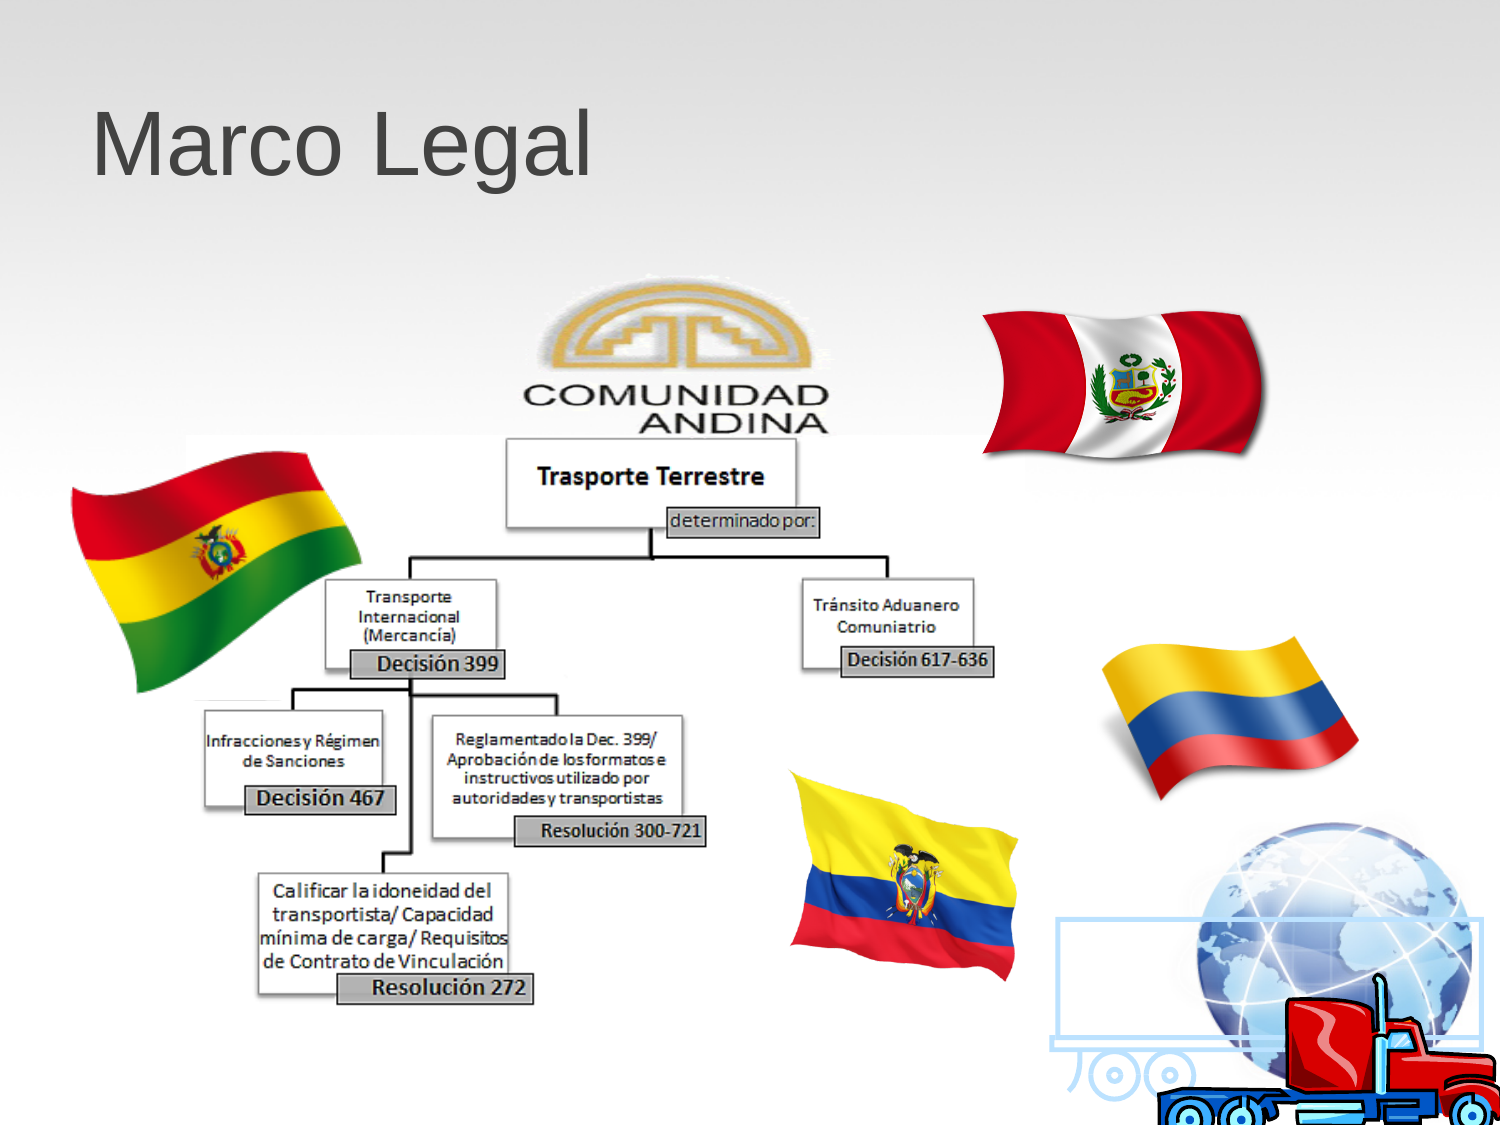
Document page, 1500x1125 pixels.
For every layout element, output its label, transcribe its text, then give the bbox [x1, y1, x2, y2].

title Marco Legal [75, 45, 1425, 233]
picture [0, 0, 1500, 1125]
